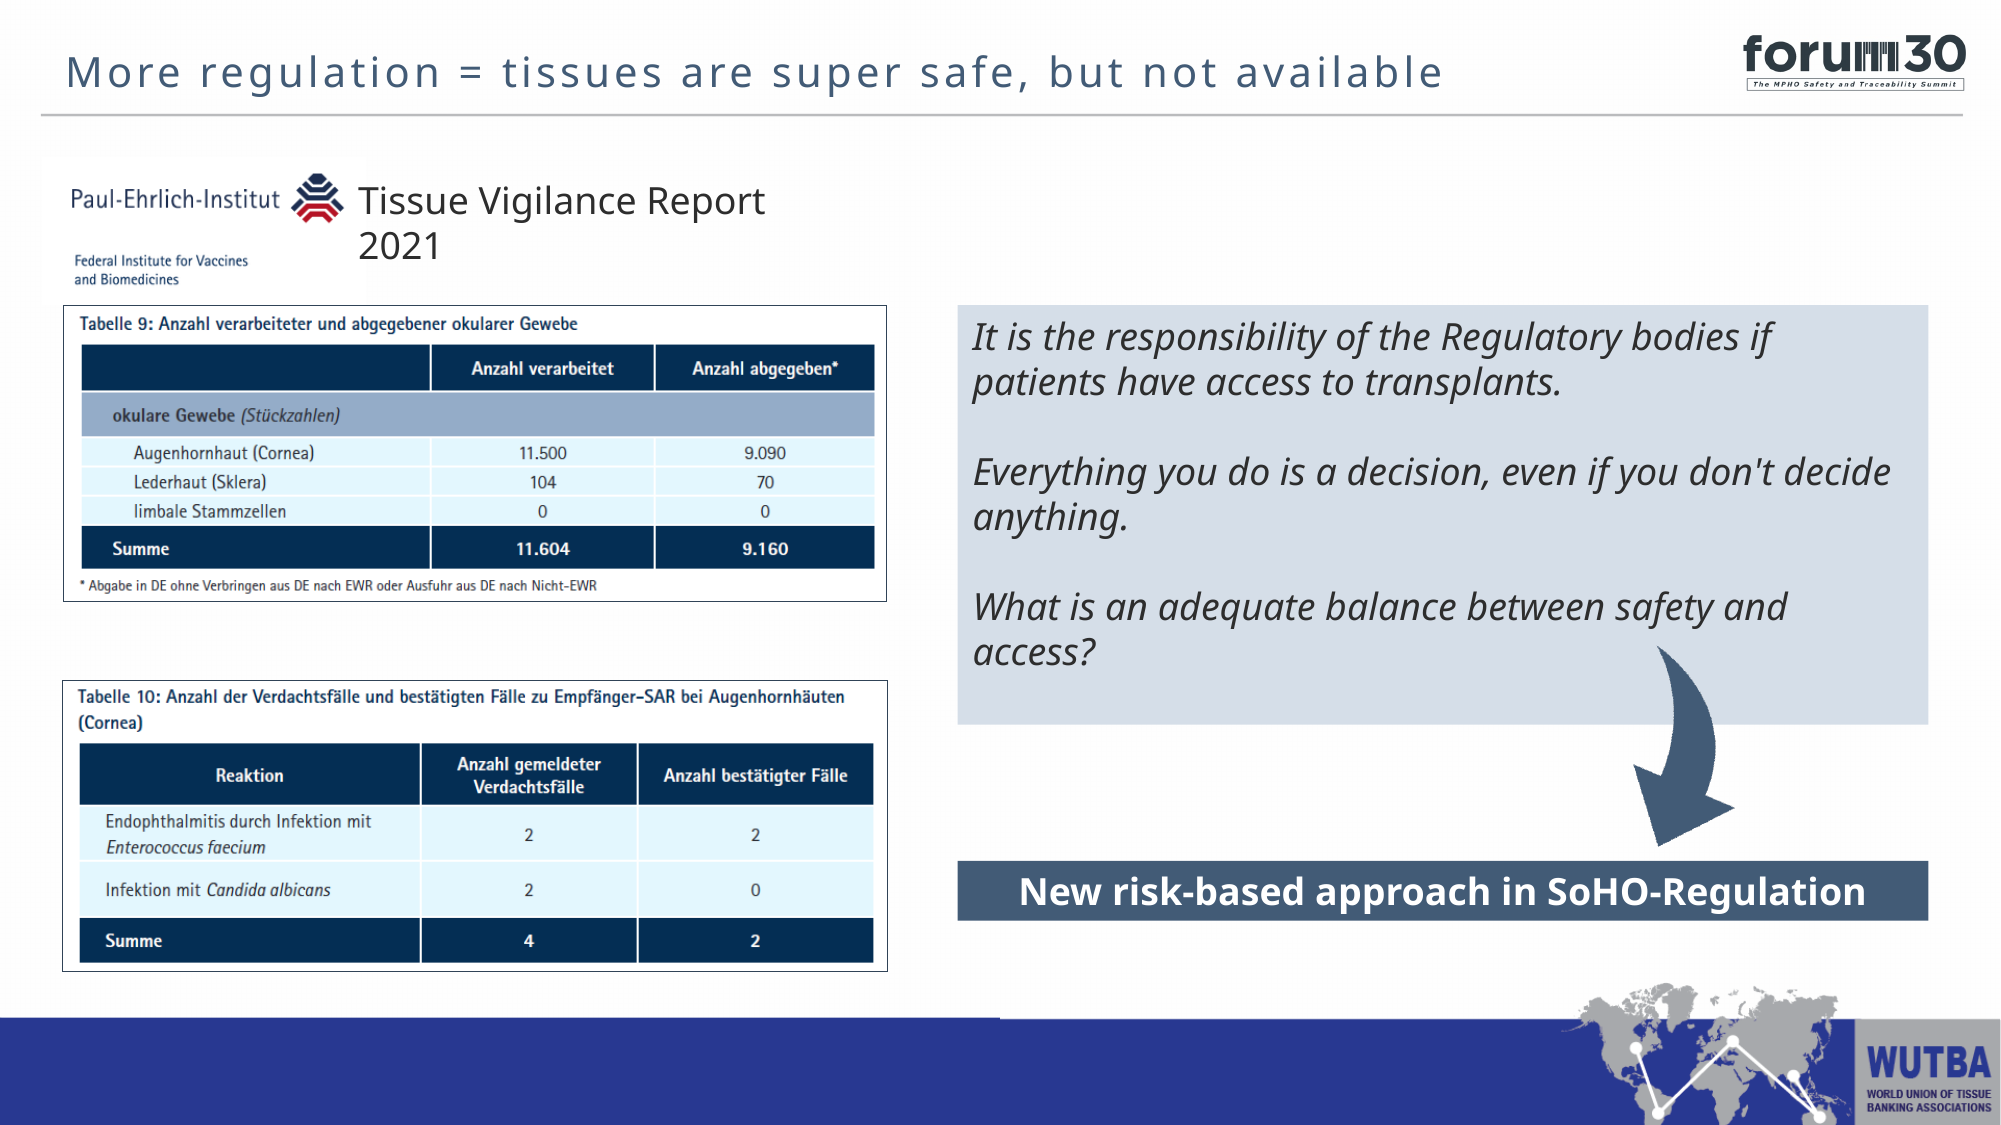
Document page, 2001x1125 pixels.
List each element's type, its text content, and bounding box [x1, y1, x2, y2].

text_box New risk-based approach in SoHO-Regulation [957, 860, 1929, 921]
picture [0, 0, 2001, 1125]
text_box It is the responsibility of the Regulatory bodies if patients have access to transplants. Everything you do is a decision, even if you don't decide anything. What is an adequate balance between safety and access? [957, 305, 1929, 725]
text_box Tissue Vigilance Report 2021 [367, 169, 873, 275]
list More regulation = tissues are super safe, but not available [50, 44, 1720, 128]
